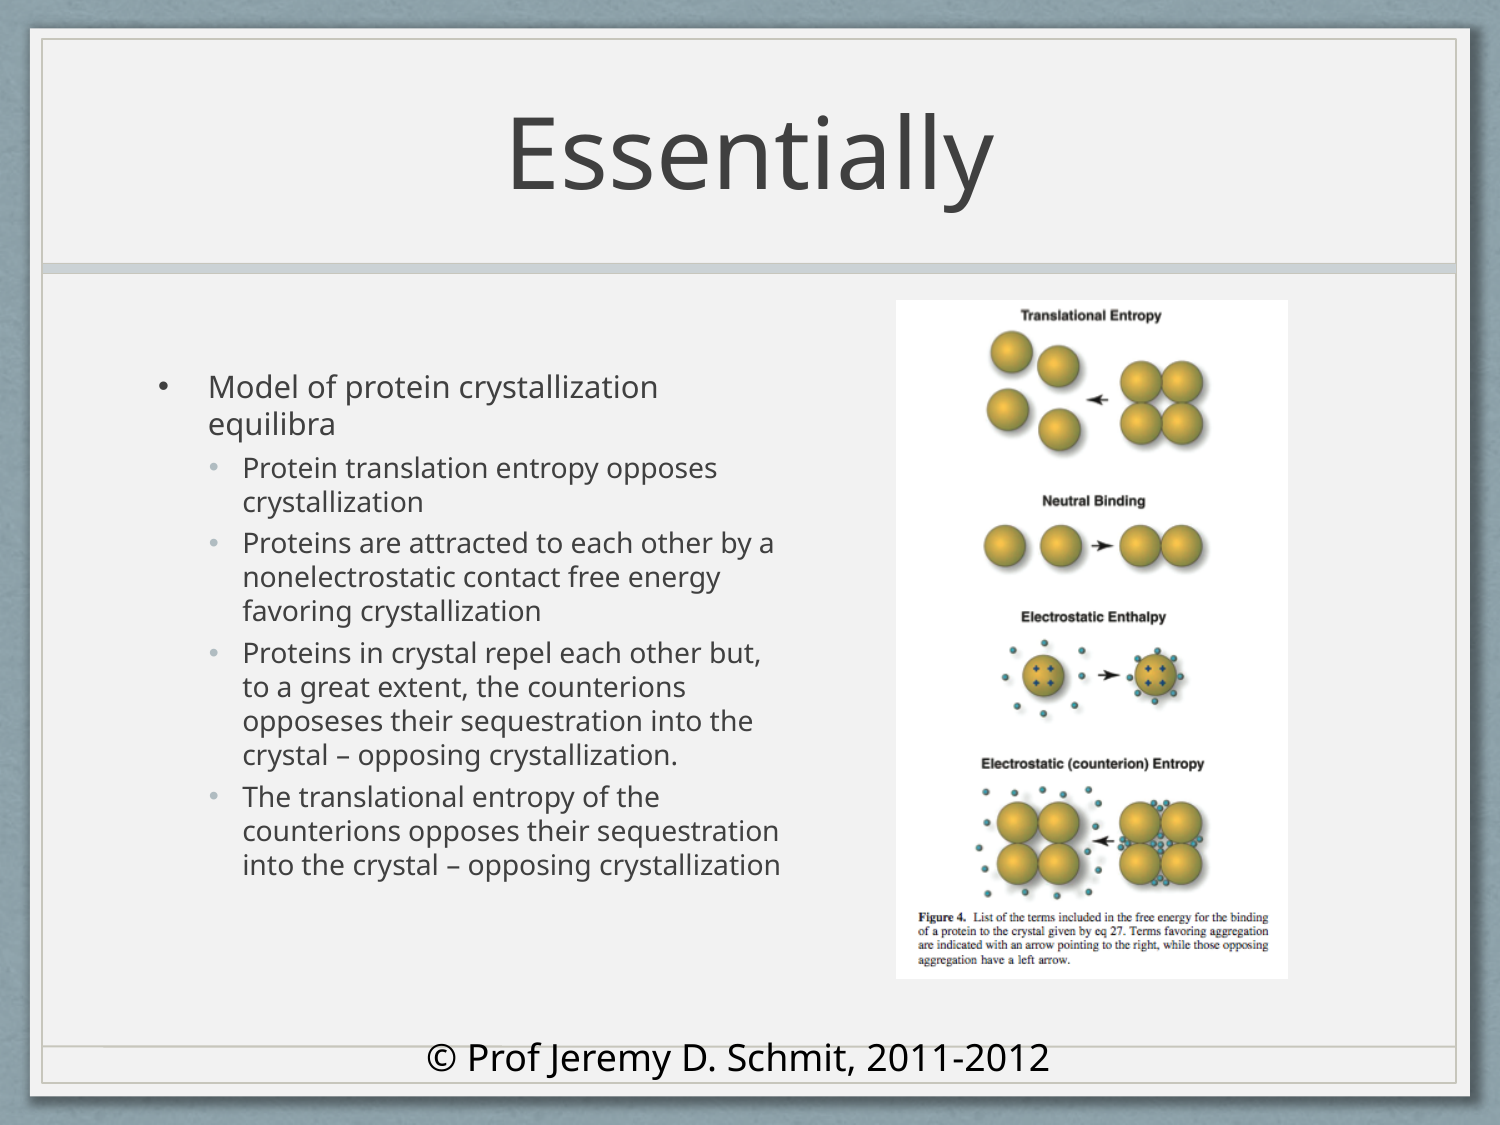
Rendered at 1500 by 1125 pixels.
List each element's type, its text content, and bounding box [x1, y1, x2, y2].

list Model of protein crystallization equilibra Protein translation entropy opposes crystallization Proteins are attracted to each other by a nonelectrostatic contact free energy favoring crystallization Proteins in crystal repel each other but, to a great extent, the counterions opposeses their sequestration into the crystal – opposing crystallization. The translational entropy of the counterions opposes their sequestration into the crystal – opposing crystallization [143, 360, 799, 927]
text_box © Prof Jeremy D. Schmit, 2011-2012 [411, 1026, 1066, 1087]
picture [895, 300, 1289, 979]
title Essentially [147, 40, 1353, 260]
